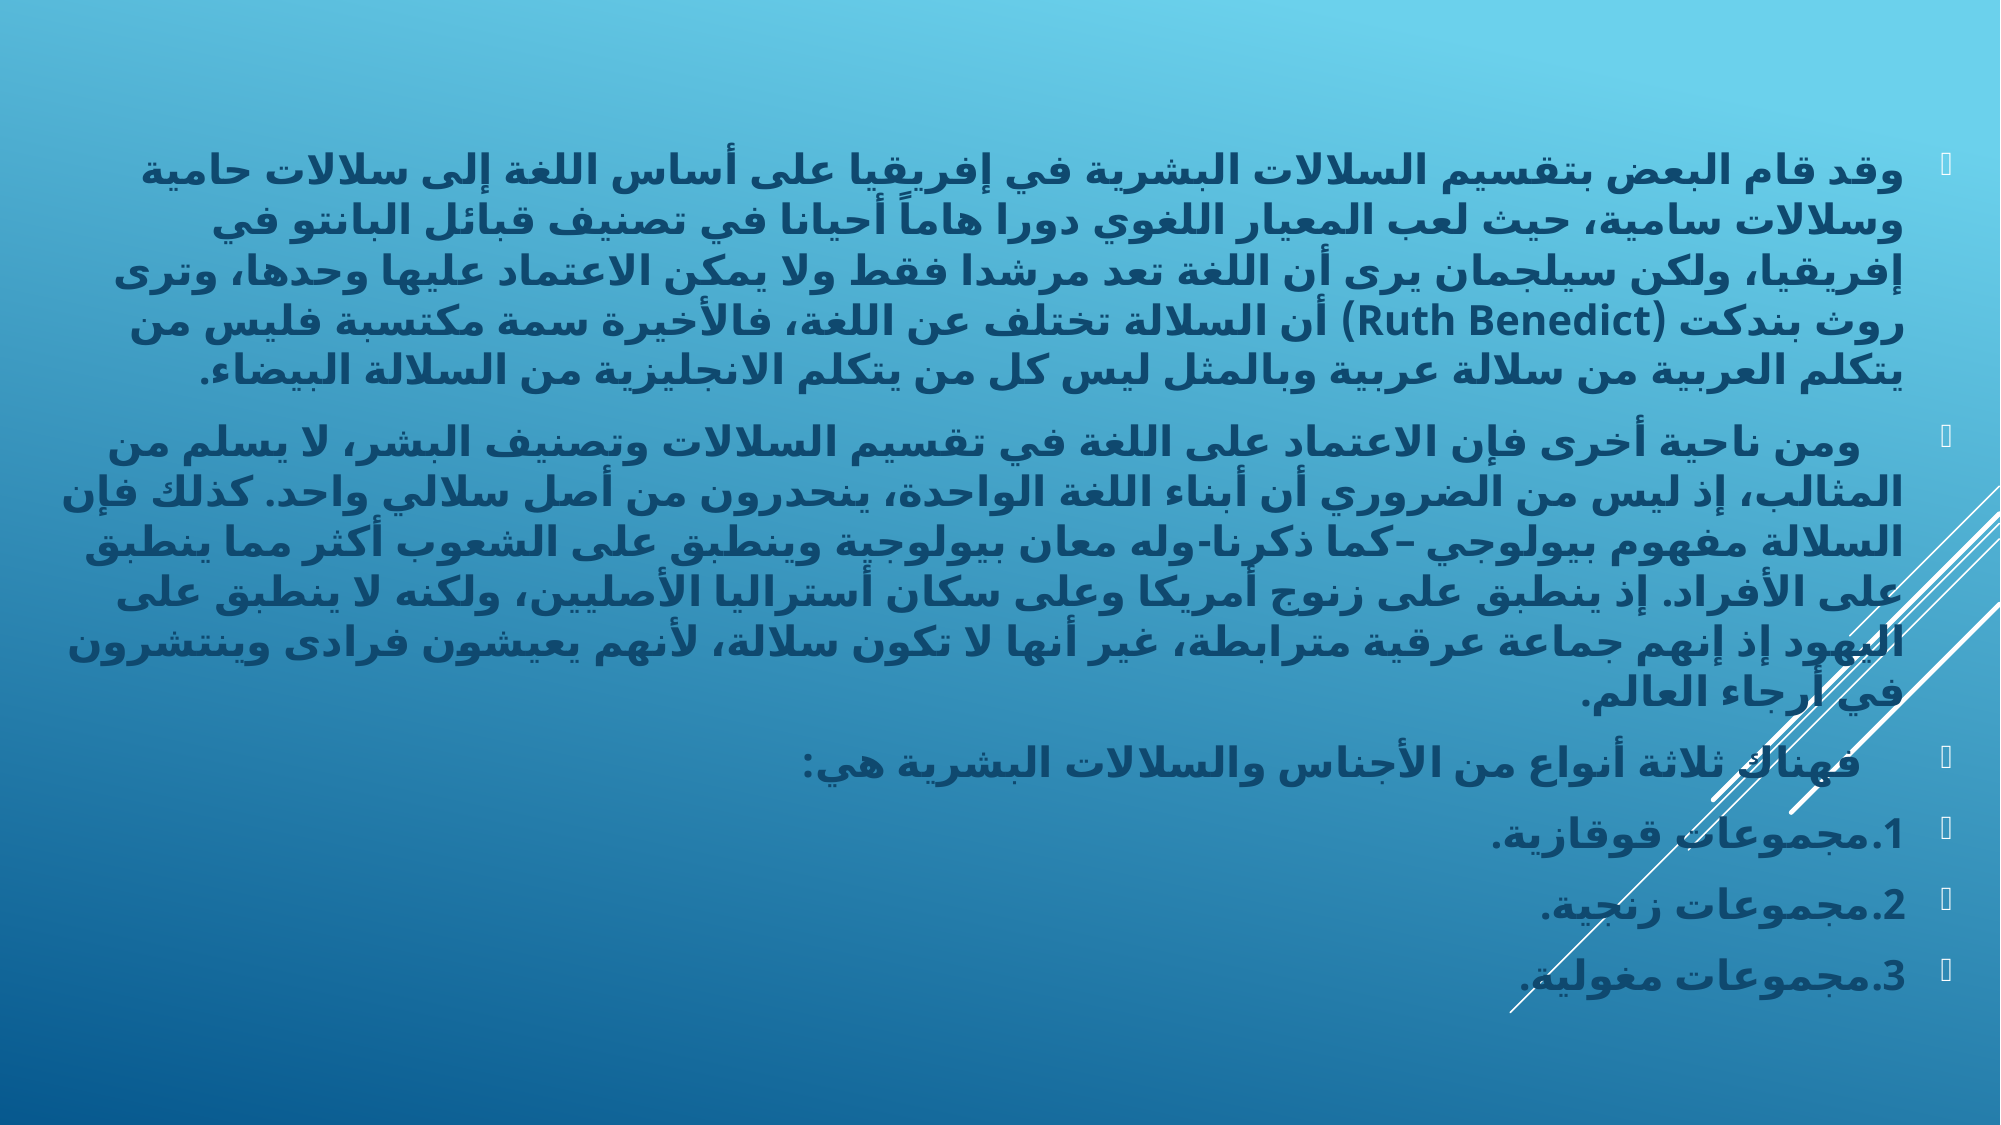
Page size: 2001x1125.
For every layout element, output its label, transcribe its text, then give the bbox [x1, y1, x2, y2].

list وقد قام البعض بتقسيم السلالات البشرية في إفريقيا على أساس اللغة إلى سلالات حامية وسلالات سامية، حيث لعب المعيار اللغوي دورا هاماً أحيانا في تصنيف قبائل البانتو في إفريقيا، ولكن سيلجمان يرى أن اللغة تعد مرشدا فقط ولا يمكن الاعتماد عليها وحدها، وترى روث بندكت (Ruth Benedict) أن السلالة تختلف عن اللغة، فالأخيرة سمة مكتسبة فليس من يتكلم العربية من سلالة عربية وبالمثل ليس كل من يتكلم الانجليزية من السلالة البيضاء. ومن ناحية أخرى فإن الاعتماد على اللغة في تقسيم السلالات وتصنيف البشر، لا يسلم من المثالب، إذ ليس من الضروري أن أبناء اللغة الواحدة، ينحدرون من أصل سلالي واحد. كذلك فإن السلالة مفهوم بيولوجي –كما ذكرنا-وله معان بيولوجية وينطبق على الشعوب أكثر مما ينطبق على الأفراد. إذ ينطبق على زنوج أمريكا وعلى سكان أستراليا الأصليين، ولكنه لا ينطبق على اليهود إذ إنهم جماعة عرقية مترابطة، غير أنها لا تكون سلالة، لأنهم يعيشون فرادى وينتشرون في أرجاء العالم. فهناك ثلاثة أنواع من الأجناس والسلالات البشرية هي: 1. مجموعات قوقازية. 2. مجموعات زنجية. 3. مجموعات مغولية. [35, 61, 1968, 1081]
